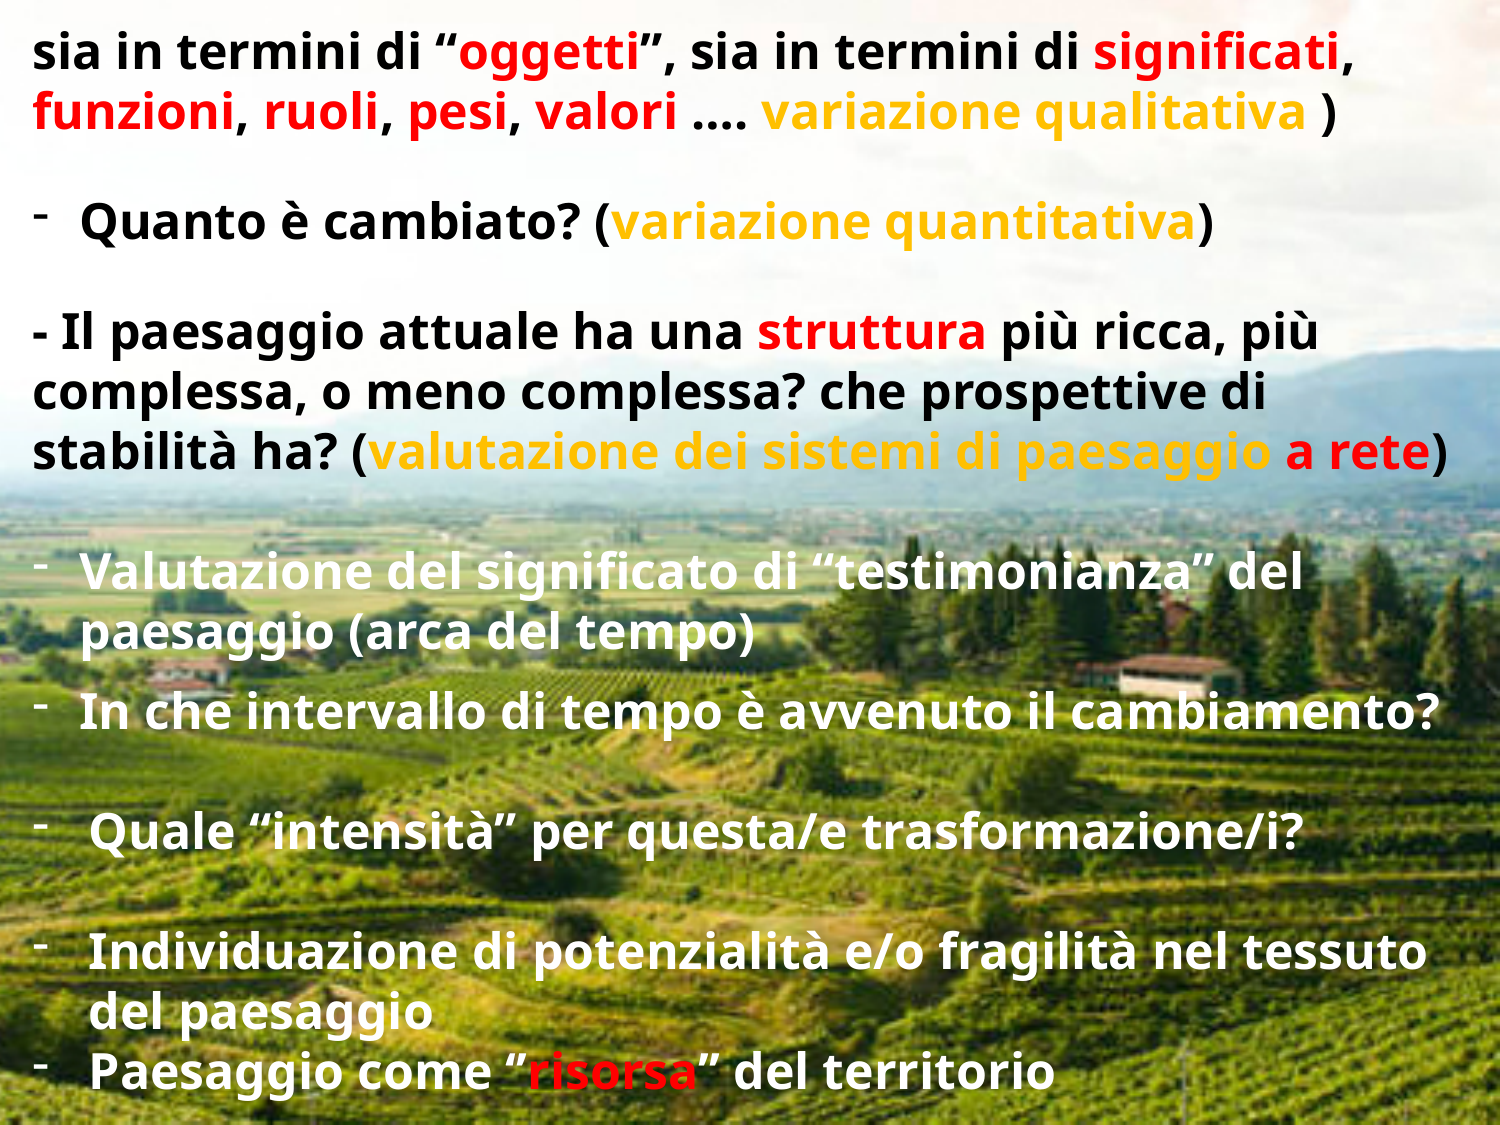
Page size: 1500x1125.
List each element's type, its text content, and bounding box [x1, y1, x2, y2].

text_box sia in termini di “oggetti”, sia in termini di significati, funzioni, ruoli, pesi, valori …. variazione qualitativa ) Quanto è cambiato? (variazione quantitativa) - Il paesaggio attuale ha una struttura più ricca, più complessa, o meno complessa? che prospettive di stabilità ha? (valutazione dei sistemi di paesaggio a rete) Valutazione del significato di “testimonianza” del paesaggio (arca del tempo) In che intervallo di tempo è avvenuto il cambiamento? Quale “intensità” per questa/e trasformazione/i? Individuazione di potenzialità e/o fragilità nel tessuto del paesaggio Paesaggio come ‘’risorsa’’ del territorio [17, 11, 1483, 1107]
picture [0, 0, 1500, 1125]
